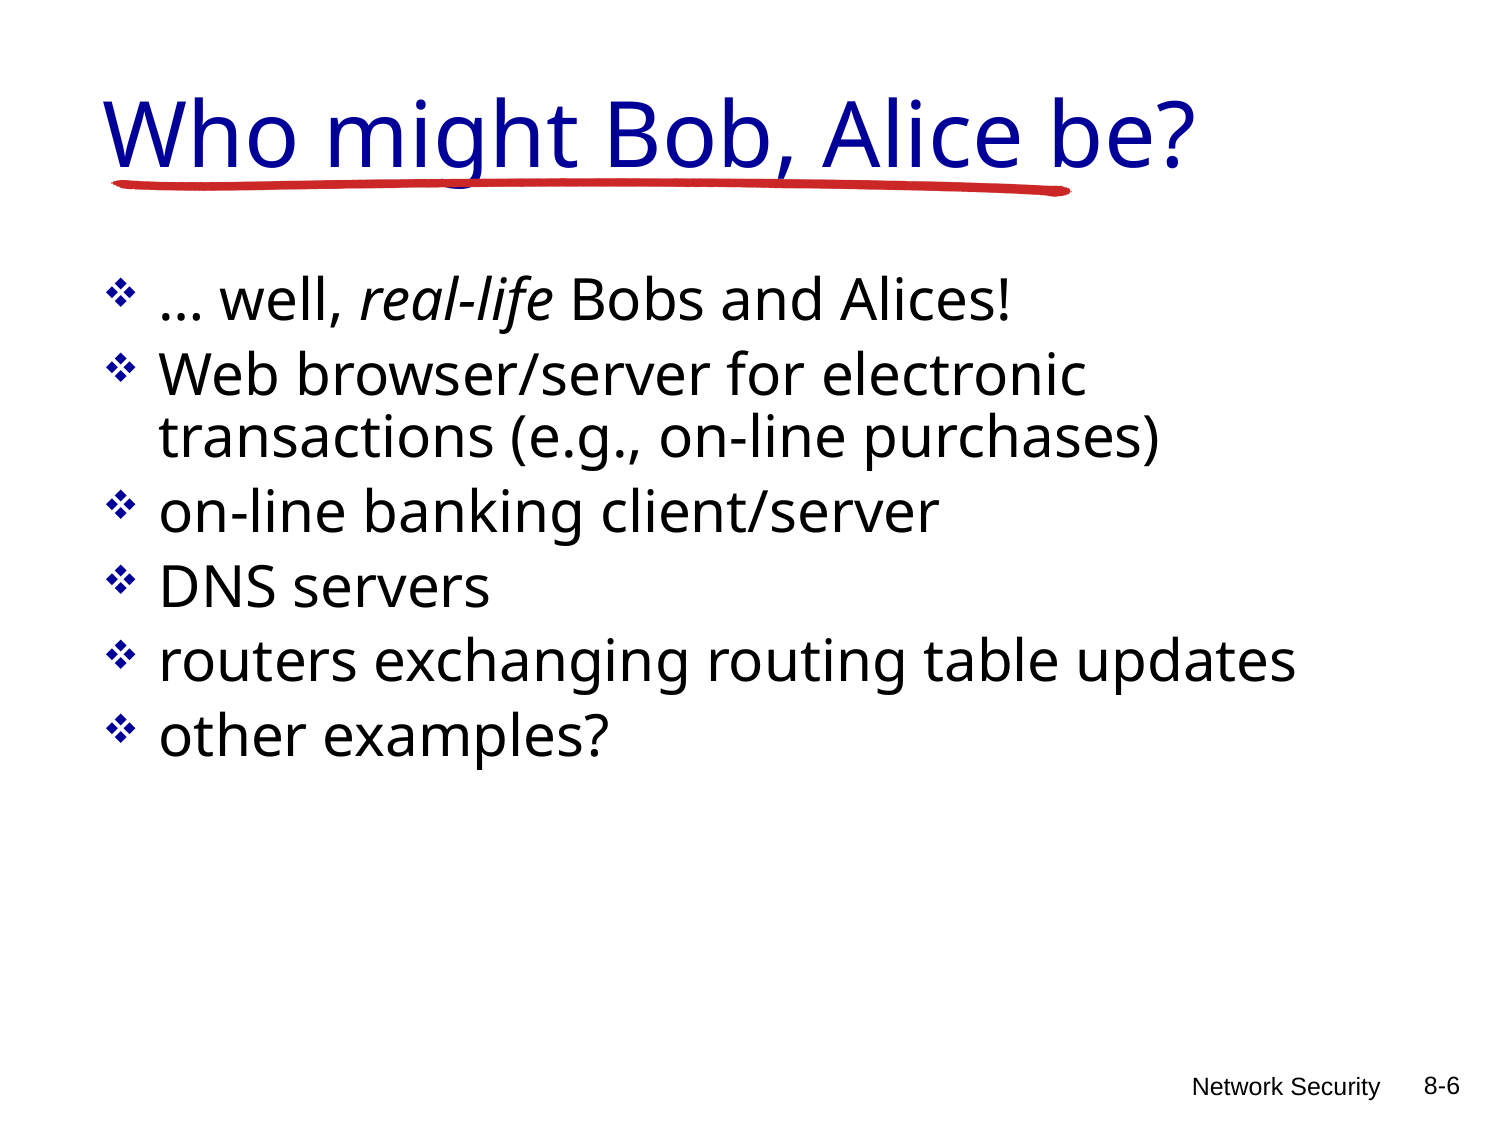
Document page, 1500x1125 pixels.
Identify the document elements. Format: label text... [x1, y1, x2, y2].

picture [107, 172, 1083, 202]
list … well, real-life Bobs and Alices! Web browser/server for electronic transactions (e.g., on-line purchases) on-line banking client/server DNS servers routers exchanging routing table updates other examples? [87, 262, 1363, 795]
footer Network Security [762, 1062, 1397, 1114]
title Who might Bob, Alice be? [87, 37, 1363, 226]
